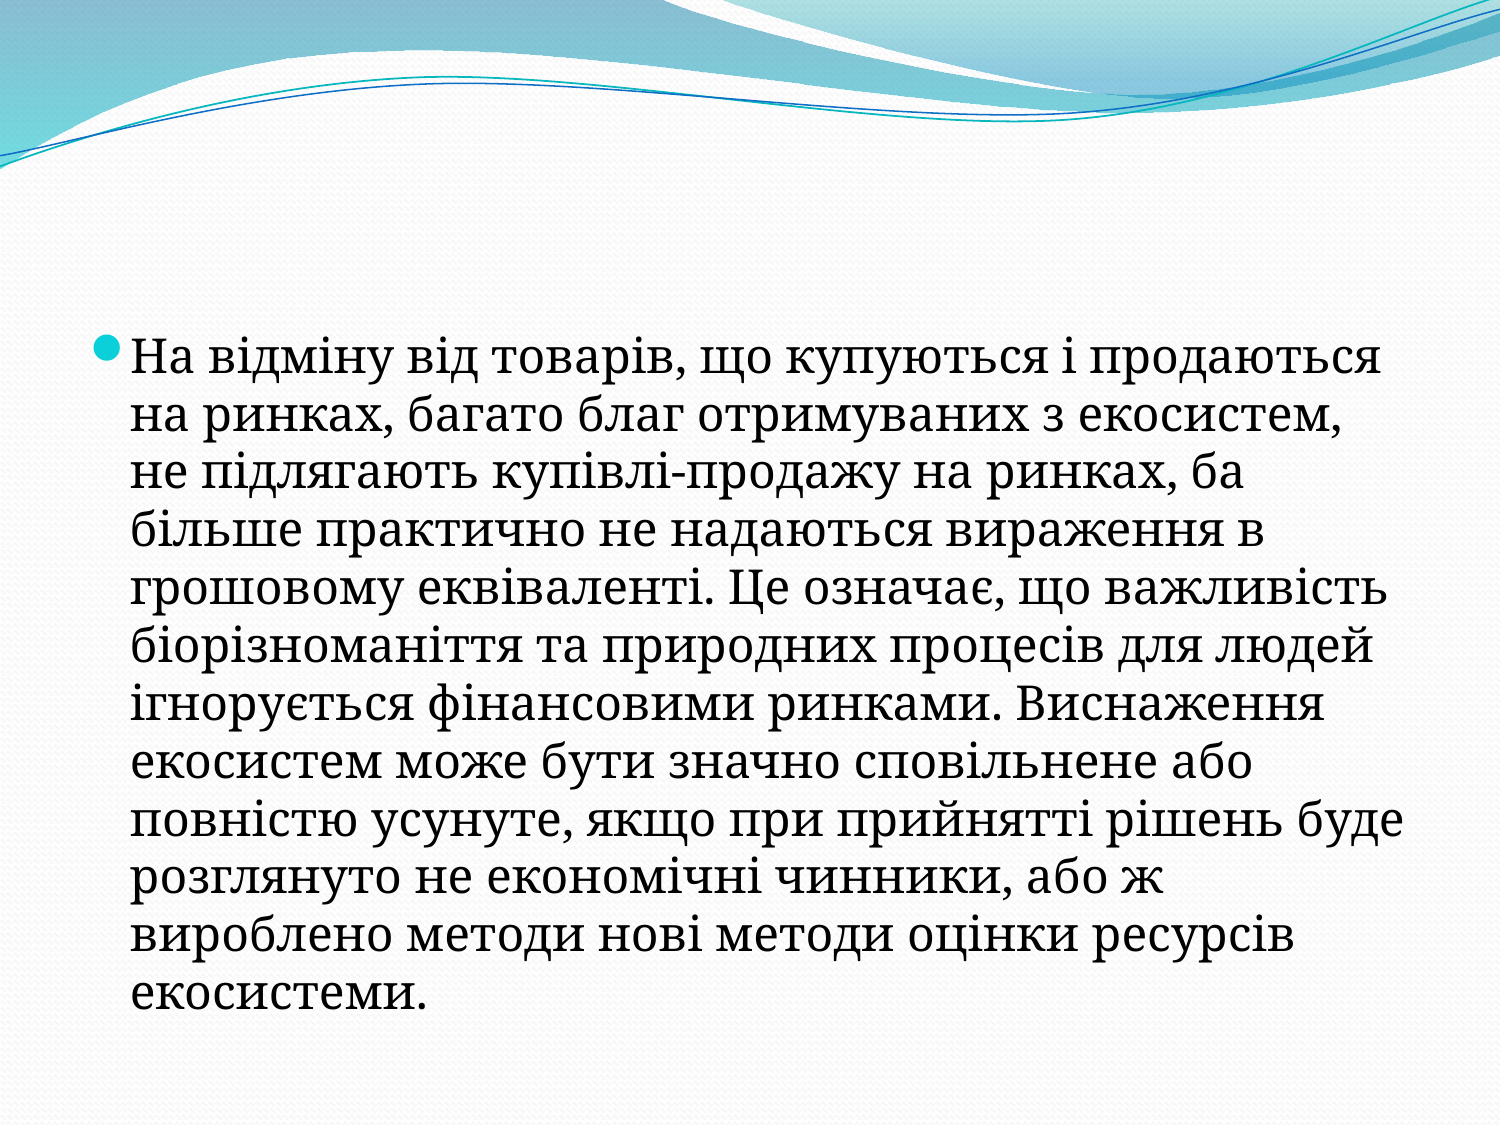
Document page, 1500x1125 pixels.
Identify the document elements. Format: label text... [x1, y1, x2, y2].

list На відміну від товарів, що купуються і продаються на ринках, багато благ отримуваних з екосистем, не підлягають купівлі-продажу на ринках, ба більше практично не надаються вираження в грошовому еквіваленті. Це означає, що важливість біорізноманіття та природних процесів для людей ігнорується фінансовими ринками. Виснаження екосистем може бути значно сповільнене або повністю усунуте, якщо при прийнятті рішень буде розглянуто не економічні чинники, або ж вироблено методи нові методи оцінки ресурсів екосистеми. [75, 317, 1425, 1038]
